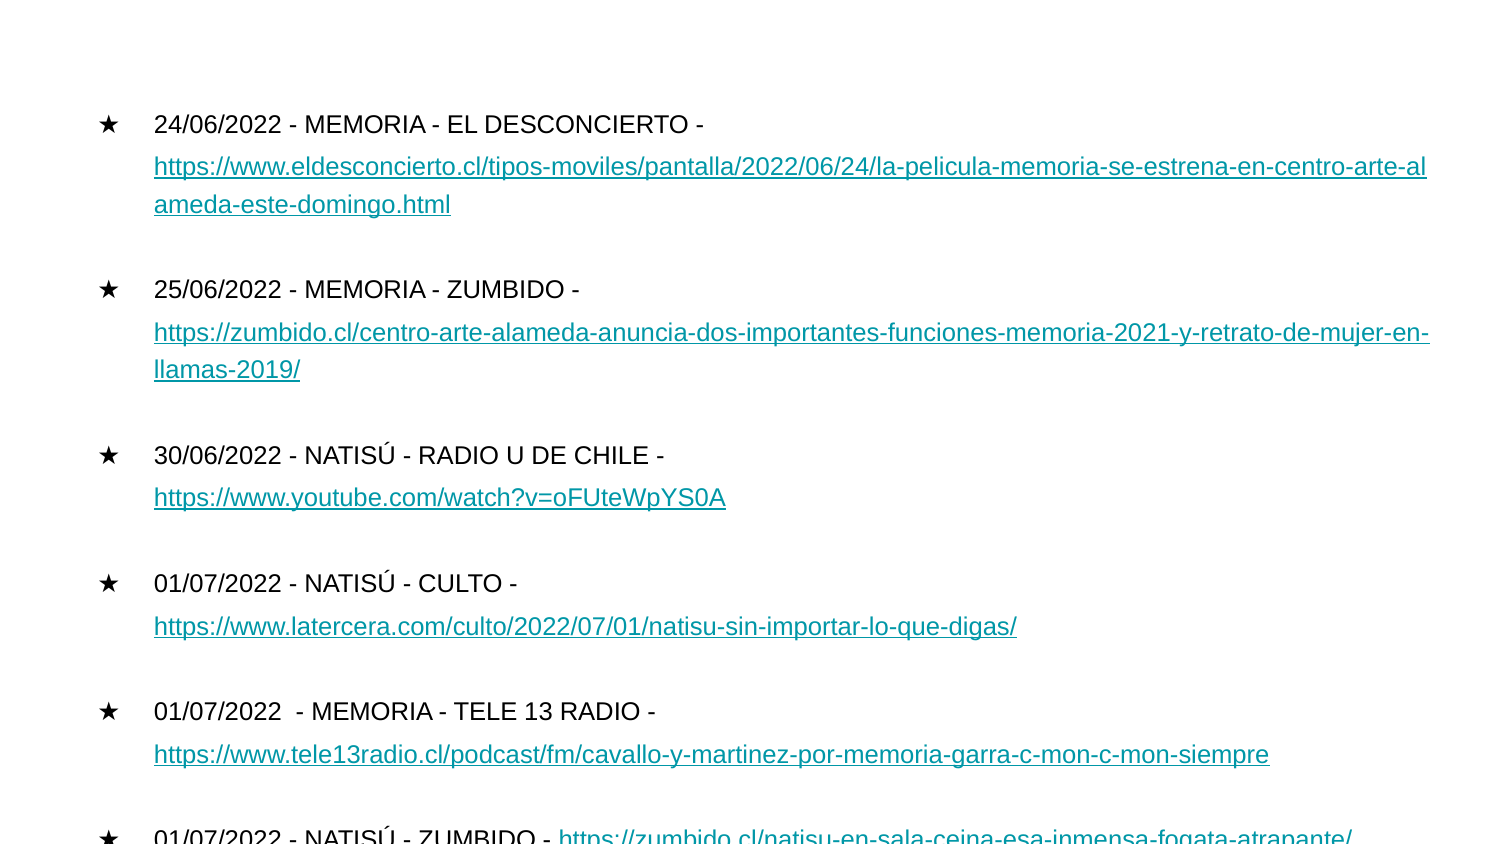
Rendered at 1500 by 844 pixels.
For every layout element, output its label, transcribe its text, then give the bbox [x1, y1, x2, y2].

list 24/06/2022 - MEMORIA - EL DESCONCIERTO - https://www.eldesconcierto.cl/tipos-moviles/pantalla/2022/06/24/la-pelicula-memoria-se-estrena-en-centro-arte-alameda-este-domingo.html 25/06/2022 - MEMORIA - ZUMBIDO - https://zumbido.cl/centro-arte-alameda-anuncia-dos-importantes-funciones-memoria-2021-y-retrato-de-mujer-en-llamas-2019/ 30/06/2022 - NATISÚ - RADIO U DE CHILE - https://www.youtube.com/watch?v=oFUteWpYS0A 01/07/2022 - NATISÚ - CULTO - https://www.latercera.com/culto/2022/07/01/natisu-sin-importar-lo-que-digas/ 01/07/2022 - MEMORIA - TELE 13 RADIO - https://www.tele13radio.cl/podcast/fm/cavallo-y-martinez-por-memoria-garra-c-mon-c-mon-siempre 01/07/2022 - NATISÚ - ZUMBIDO - https://zumbido.cl/natisu-en-sala-ceina-esa-inmensa-fogata-atrapante/ [51, 80, 1449, 798]
